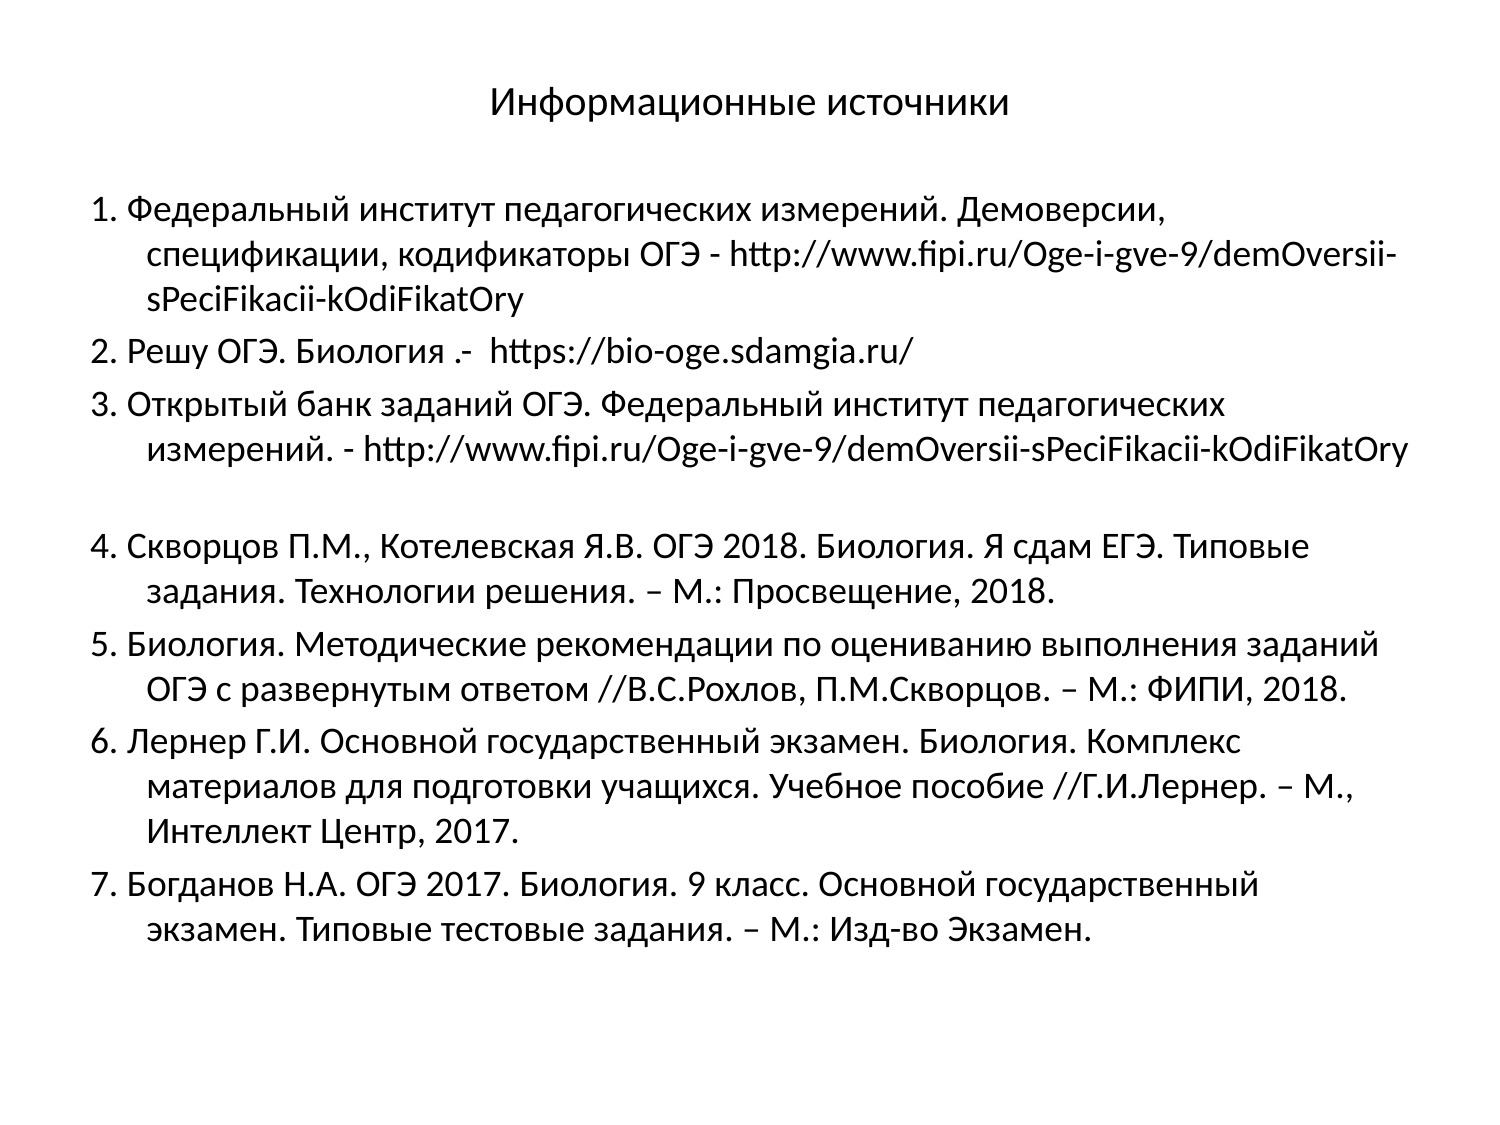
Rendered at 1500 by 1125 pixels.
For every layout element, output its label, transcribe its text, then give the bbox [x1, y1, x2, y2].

list Информационные источники 1. Федеральный институт педагогических измерений. Демоверсии, спецификации, кодификаторы ОГЭ - http://www.fipi.ru/Oge-i-gve-9/demOversii-sPeciFikacii-kOdiFikatOry 2. Решу ОГЭ. Биология .- https://bio-oge.sdamgia.ru/ 3. Открытый банк заданий ОГЭ. Федеральный институт педагогических измерений. - http://www.fipi.ru/Oge-i-gve-9/demOversii-sPeciFikacii-kOdiFikatOry 4. Скворцов П.М., Котелевская Я.В. ОГЭ 2018. Биология. Я сдам ЕГЭ. Типовые задания. Технологии решения. – М.: Просвещение, 2018. 5. Биология. Методические рекомендации по оцениванию выполнения заданий ОГЭ с развернутым ответом //В.С.Рохлов, П.М.Скворцов. – М.: ФИПИ, 2018. 6. Лернер Г.И. Основной государственный экзамен. Биология. Комплекс материалов для подготовки учащихся. Учебное пособие //Г.И.Лернер. – М., Интеллект Центр, 2017. 7. Богданов Н.А. ОГЭ 2017. Биология. 9 класс. Основной государственный экзамен. Типовые тестовые задания. – М.: Изд-во Экзамен. [74, 66, 1426, 1006]
